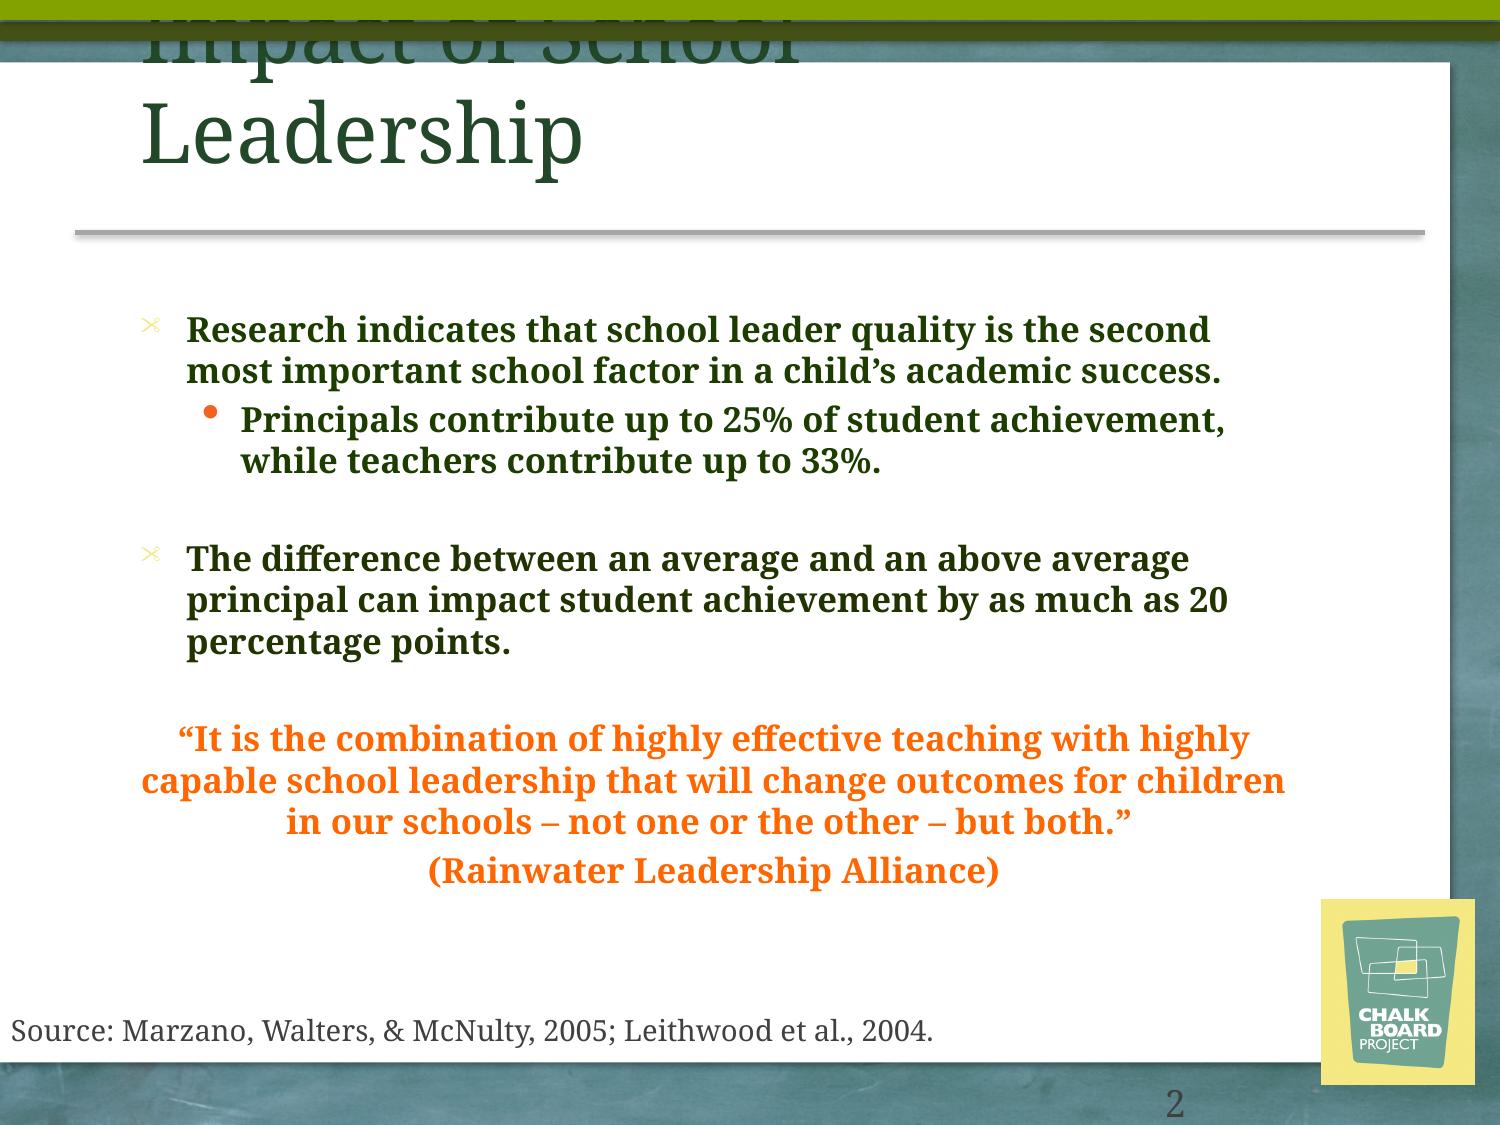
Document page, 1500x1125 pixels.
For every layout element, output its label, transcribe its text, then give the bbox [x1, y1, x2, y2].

title Impact of School Leadership [125, 112, 1275, 188]
slide_number 2 [1149, 1072, 1500, 1118]
text_box Source: Marzano, Walters, & McNulty, 2005; Leithwood et al., 2004. [0, 1004, 957, 1055]
list Research indicates that school leader quality is the second most important school factor in a child’s academic success. Principals contribute up to 25% of student achievement, while teachers contribute up to 33%. The difference between an average and an above average principal can impact student achievement by as much as 20 percentage points. “It is the combination of highly effective teaching with highly capable school leadership that will change outcomes for children in our schools – not one or the other – but both.” (Rainwater Leadership Alliance) [125, 299, 1304, 900]
picture [0, 41, 1500, 1125]
